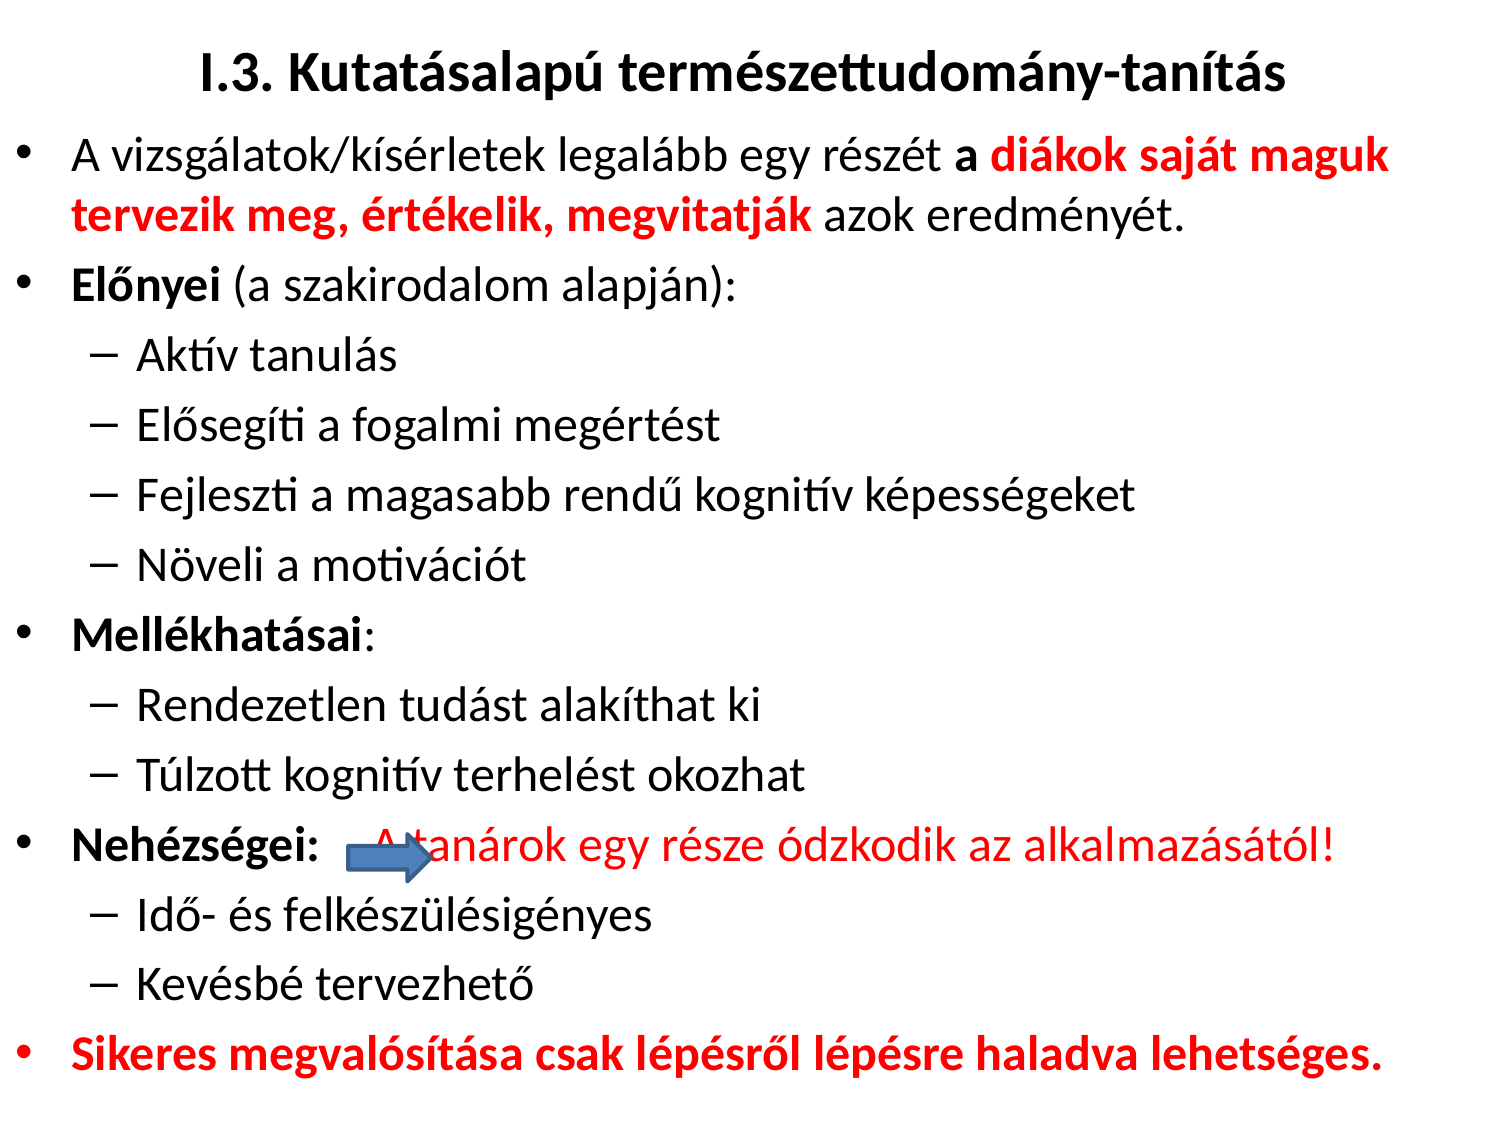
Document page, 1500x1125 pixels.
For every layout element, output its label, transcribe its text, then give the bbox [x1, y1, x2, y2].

text_box [346, 832, 434, 884]
list A vizsgálatok/kísérletek legalább egy részét a diákok saját maguk tervezik meg, értékelik, megvitatják azok eredményét. Előnyei (a szakirodalom alapján): Aktív tanulás Elősegíti a fogalmi megértést Fejleszti a magasabb rendű kognitív képességeket Növeli a motivációt Mellékhatásai: Rendezetlen tudást alakíthat ki Túlzott kognitív terhelést okozhat Nehézségei: A tanárok egy része ódzkodik az alkalmazásától! Idő- és felkészülésigényes Kevésbé tervezhető Sikeres megvalósítása csak lépésről lépésre haladva lehetséges. [0, 113, 1500, 1125]
title I.3. Kutatásalapú természettudomány-tanítás [75, 0, 1425, 113]
